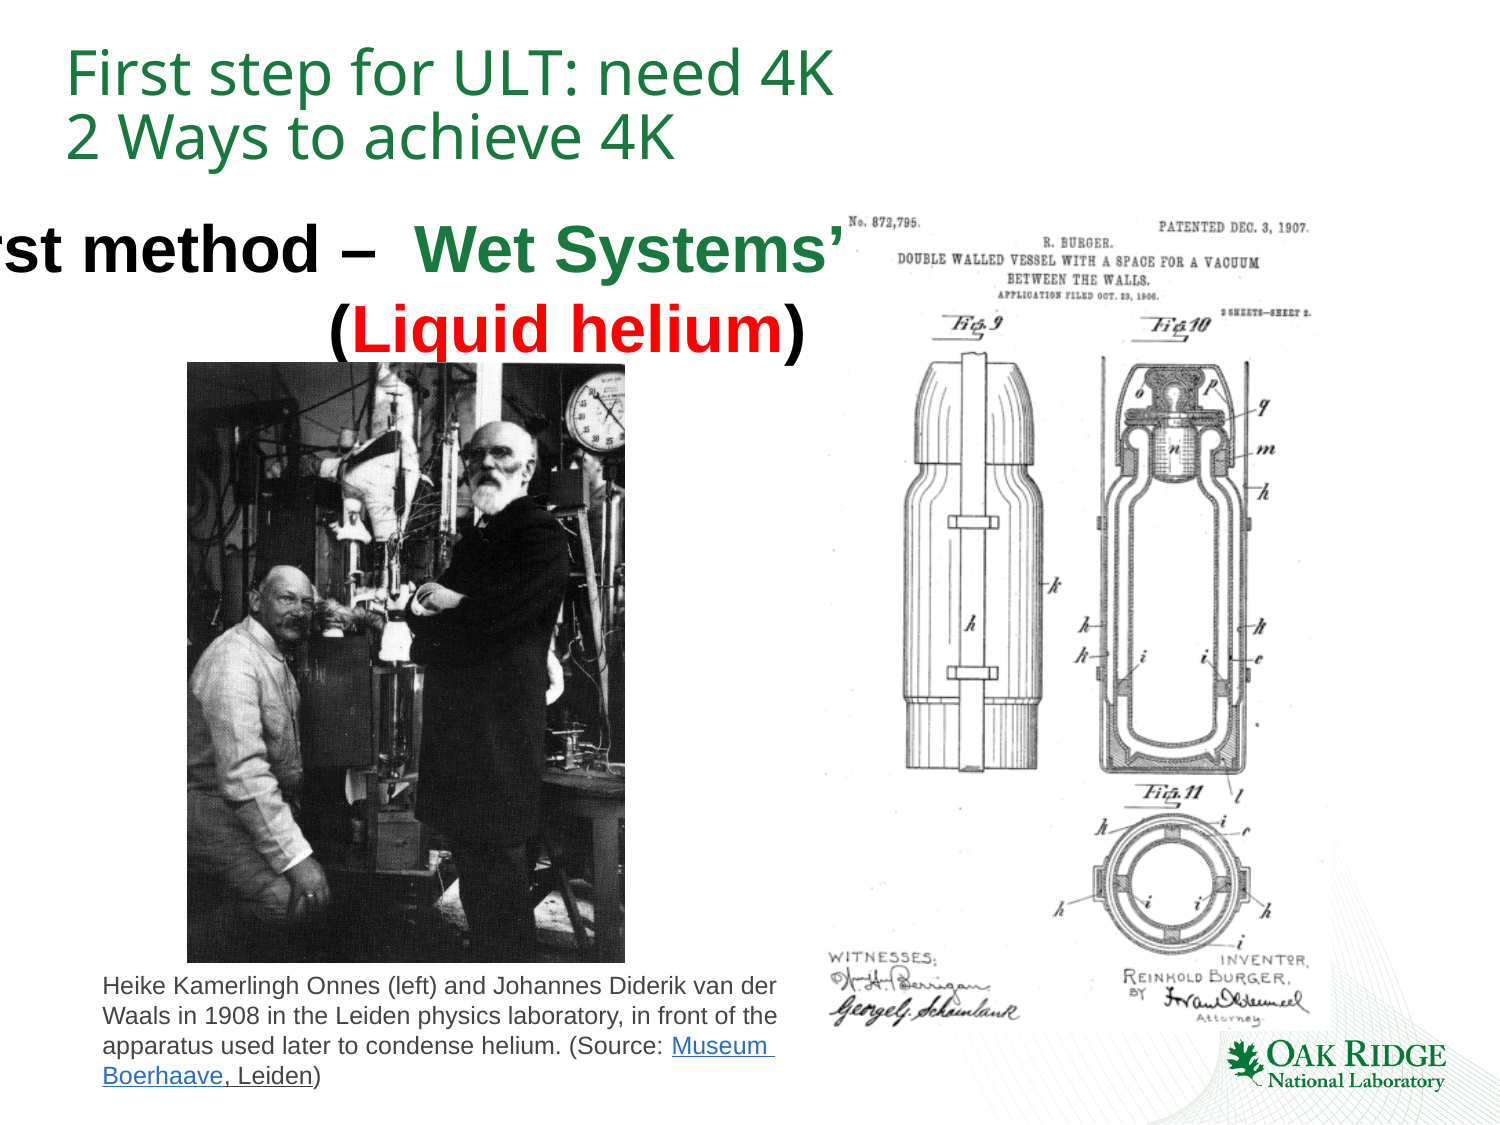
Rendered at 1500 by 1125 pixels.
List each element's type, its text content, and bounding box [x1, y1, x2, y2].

title First step for ULT: need 4K 2 Ways to achieve 4K [49, 37, 1476, 182]
text_box First method – Wet Systems’ (Liquid helium) [0, 198, 1088, 373]
picture [0, 0, 1500, 1125]
text_box Heike Kamerlingh Onnes (left) and Johannes Diderik van der Waals in 1908 in the Leiden physics laboratory, in front of the apparatus used later to condense helium. (Source: Museum Boerhaave, Leiden) [87, 962, 838, 1097]
